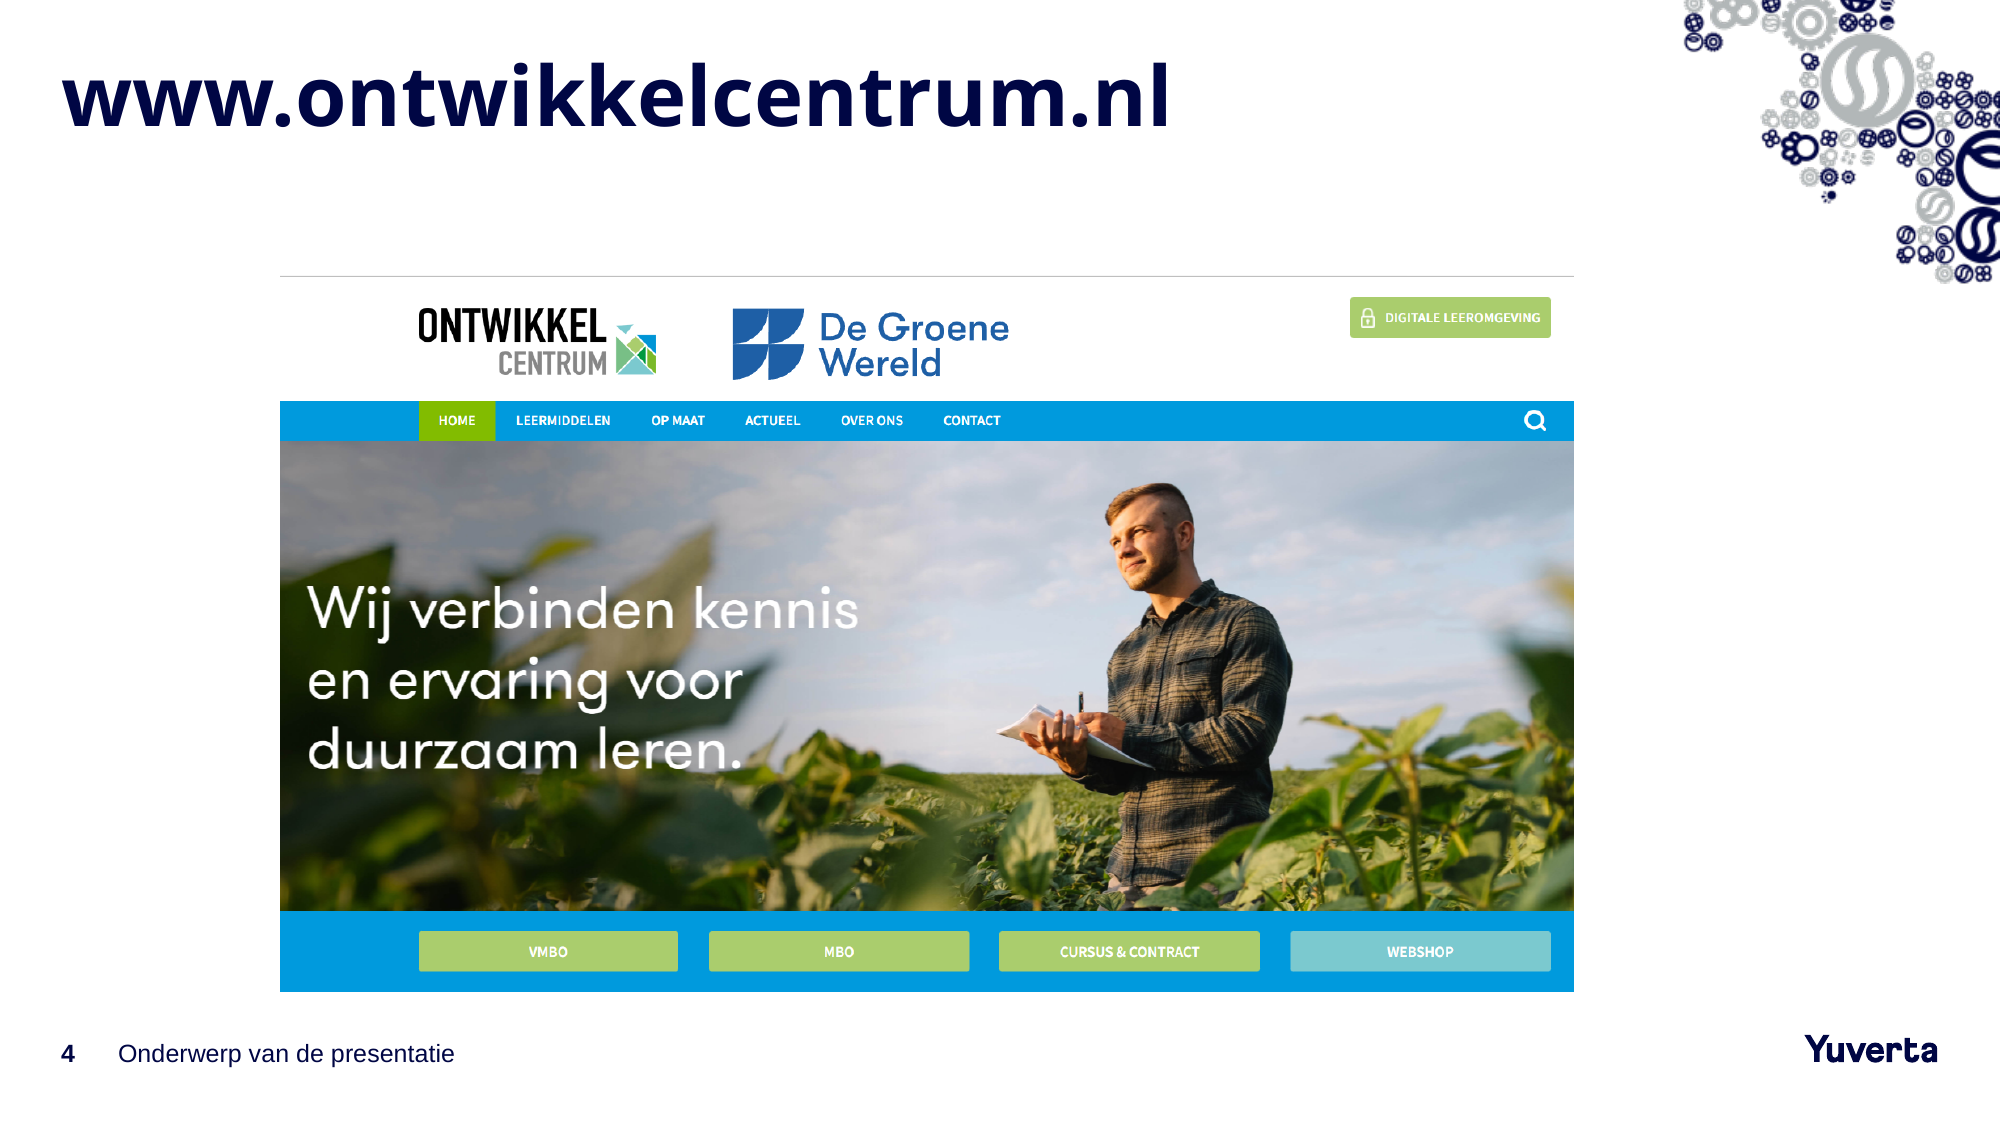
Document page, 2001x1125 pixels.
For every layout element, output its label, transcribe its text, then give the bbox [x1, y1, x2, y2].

title www.ontwikkelcentrum.nl [60, 48, 1744, 239]
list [280, 275, 1574, 1001]
picture [0, 0, 2000, 1125]
slide_number 4 [60, 1037, 113, 1073]
footer Onderwerp van de presentatie [118, 1037, 987, 1073]
